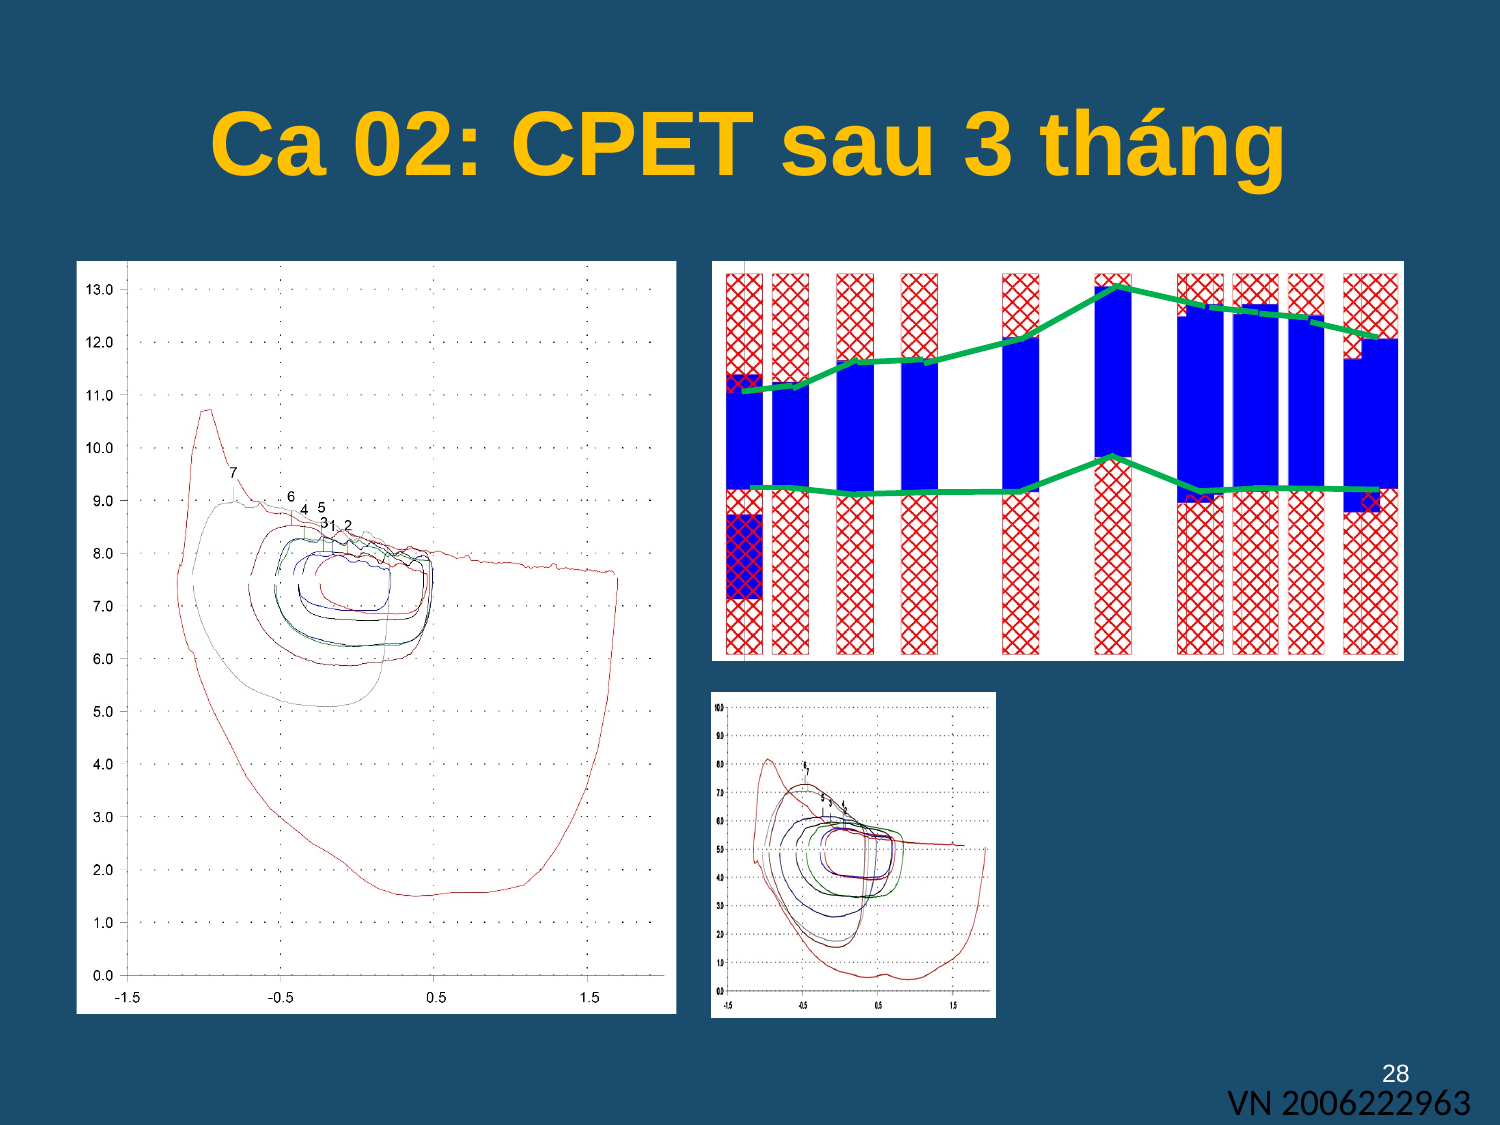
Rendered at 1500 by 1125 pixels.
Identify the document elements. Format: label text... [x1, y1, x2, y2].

picture [76, 261, 677, 1015]
picture [712, 261, 1404, 662]
text_box VN 2006222963 [1212, 1070, 1488, 1125]
title Ca 02: CPET sau 3 tháng [75, 45, 1425, 233]
picture [711, 692, 997, 1018]
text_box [741, 285, 1380, 496]
slide_number 28 [1074, 1042, 1425, 1103]
